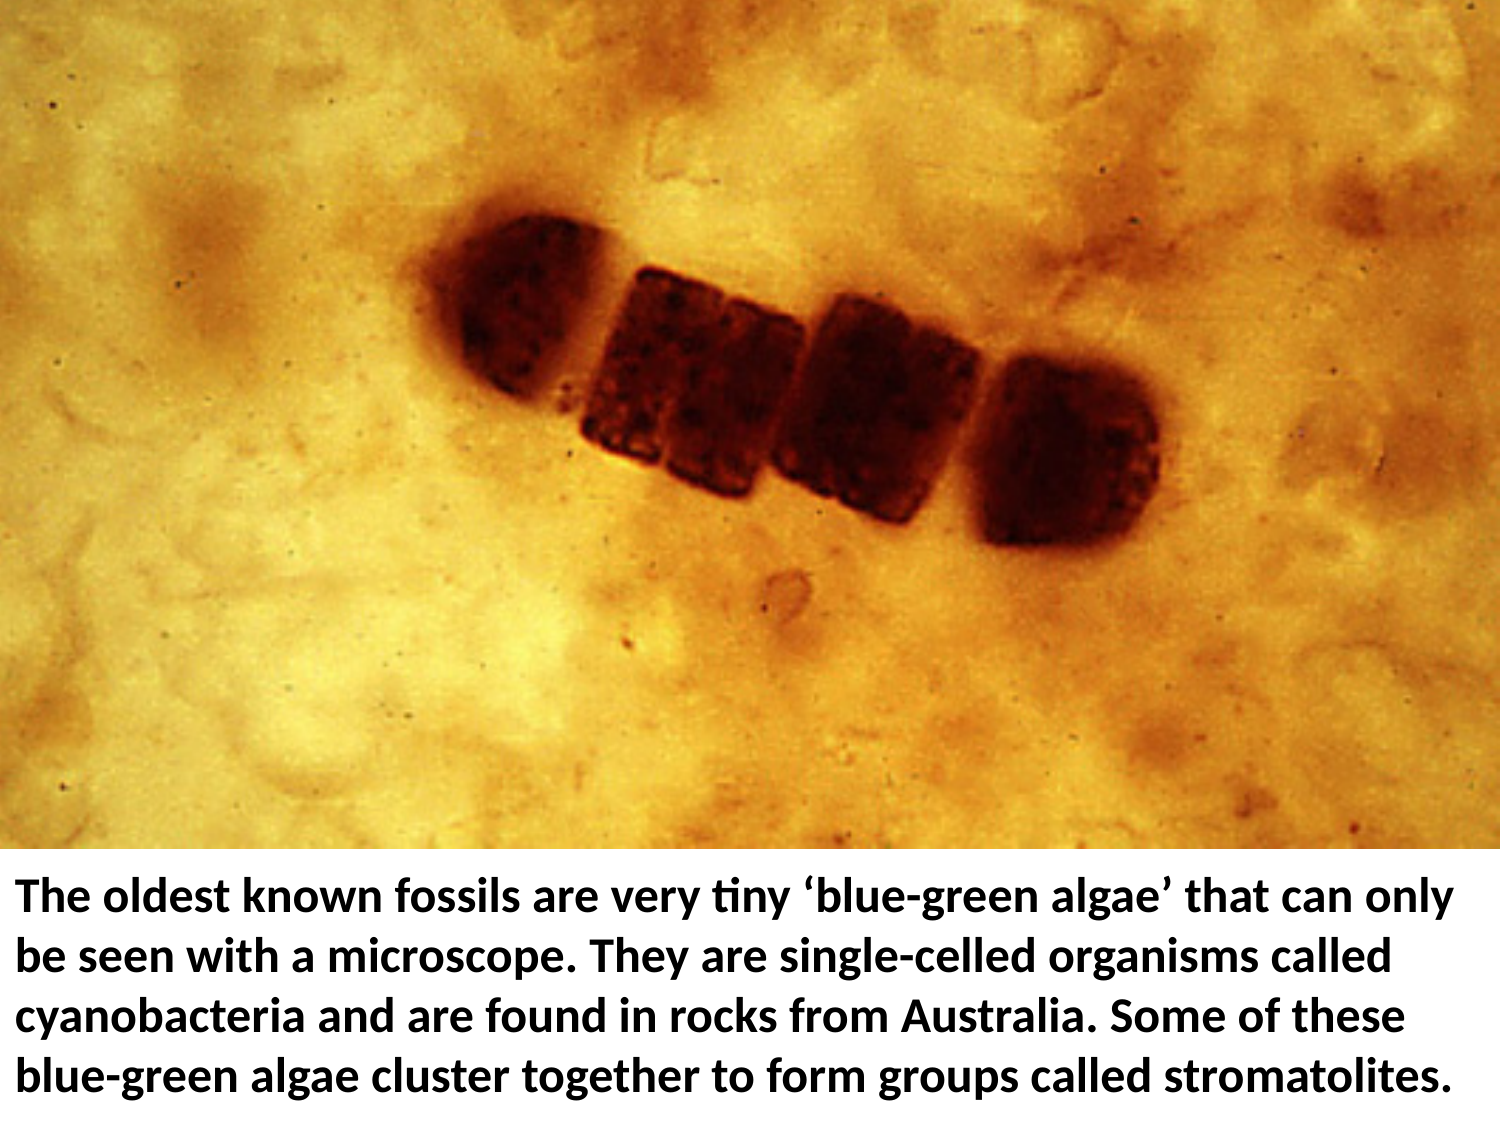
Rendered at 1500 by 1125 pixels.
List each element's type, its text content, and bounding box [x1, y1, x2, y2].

text_box The oldest known fossils are very tiny ‘blue-green algae’ that can only be seen with a microscope. They are single-celled organisms called cyanobacteria and are found in rocks from Australia. Some of these blue-green algae cluster together to form groups called stromatolites. [0, 857, 1500, 1110]
picture [0, 0, 1500, 850]
